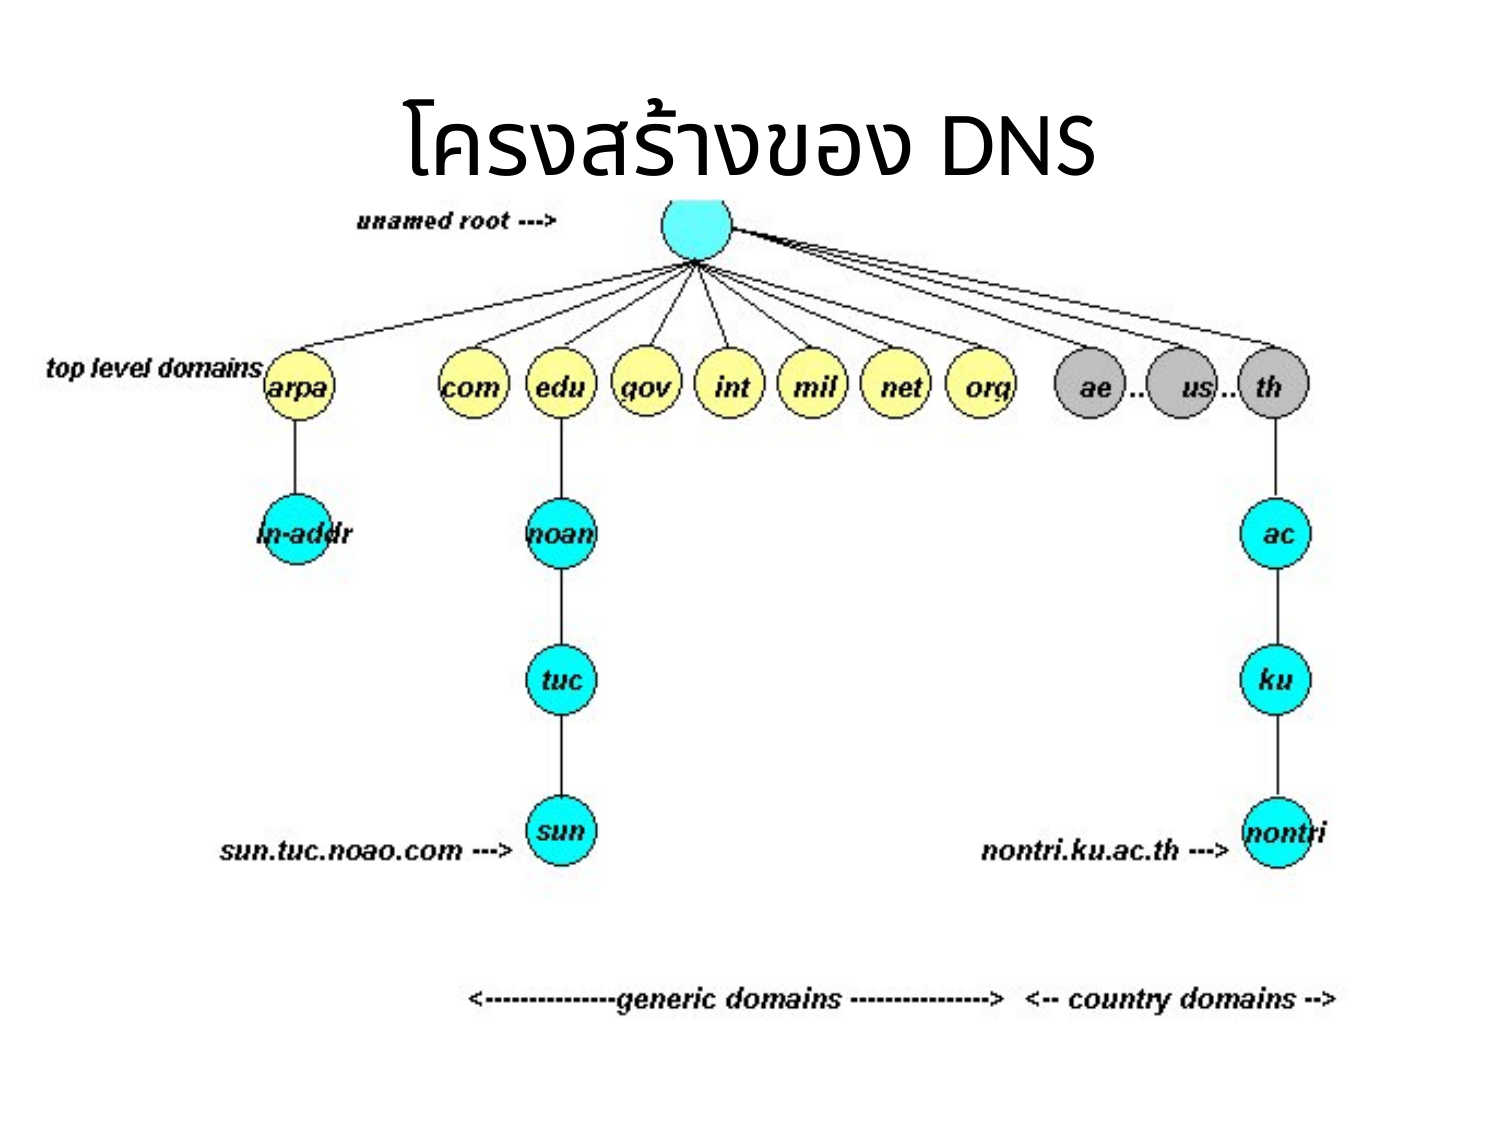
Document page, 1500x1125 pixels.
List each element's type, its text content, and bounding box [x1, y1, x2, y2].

picture [39, 198, 1439, 1055]
title โครงสร้างของ DNS [75, 45, 1425, 197]
